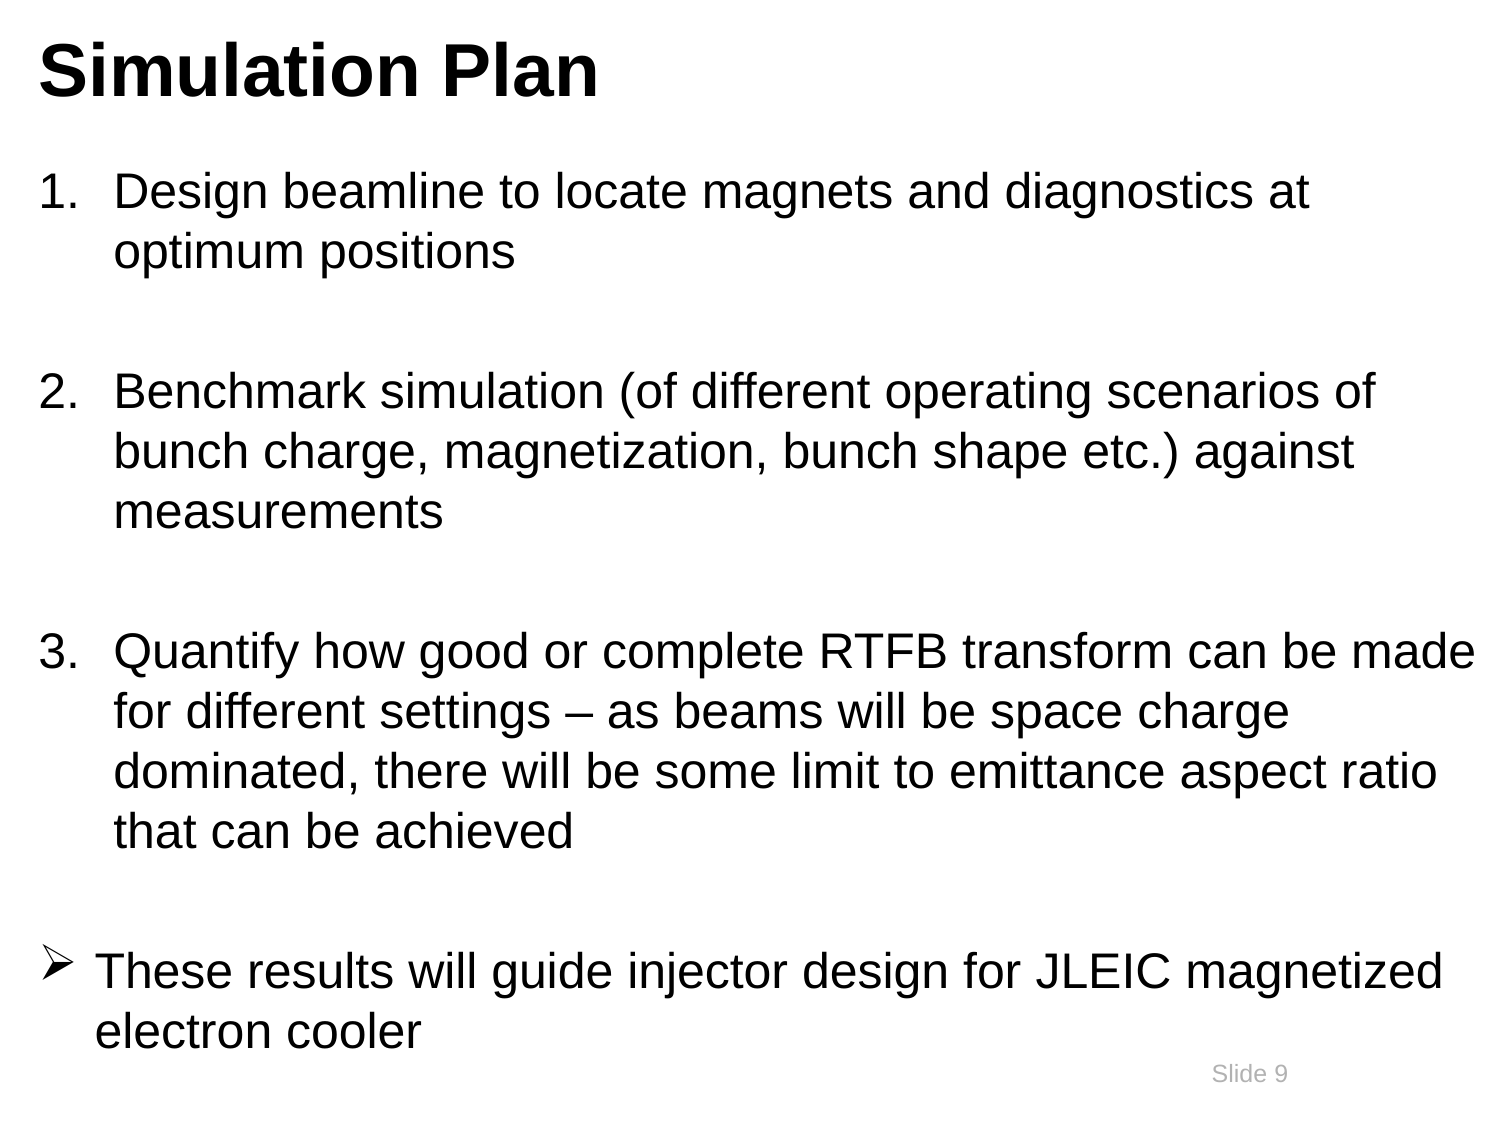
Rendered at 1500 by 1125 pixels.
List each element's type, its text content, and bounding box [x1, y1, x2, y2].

title Simulation Plan [23, 0, 1388, 133]
list Design beamline to locate magnets and diagnostics at optimum positions Benchmark simulation (of different operating scenarios of bunch charge, magnetization, bunch shape etc.) against measurements Quantify how good or complete RTFB transform can be made for different settings – as beams will be space charge dominated, there will be some limit to emittance aspect ratio that can be achieved These results will guide injector design for JLEIC magnetized electron cooler [23, 151, 1500, 1125]
slide_number 9 [1074, 1042, 1425, 1103]
